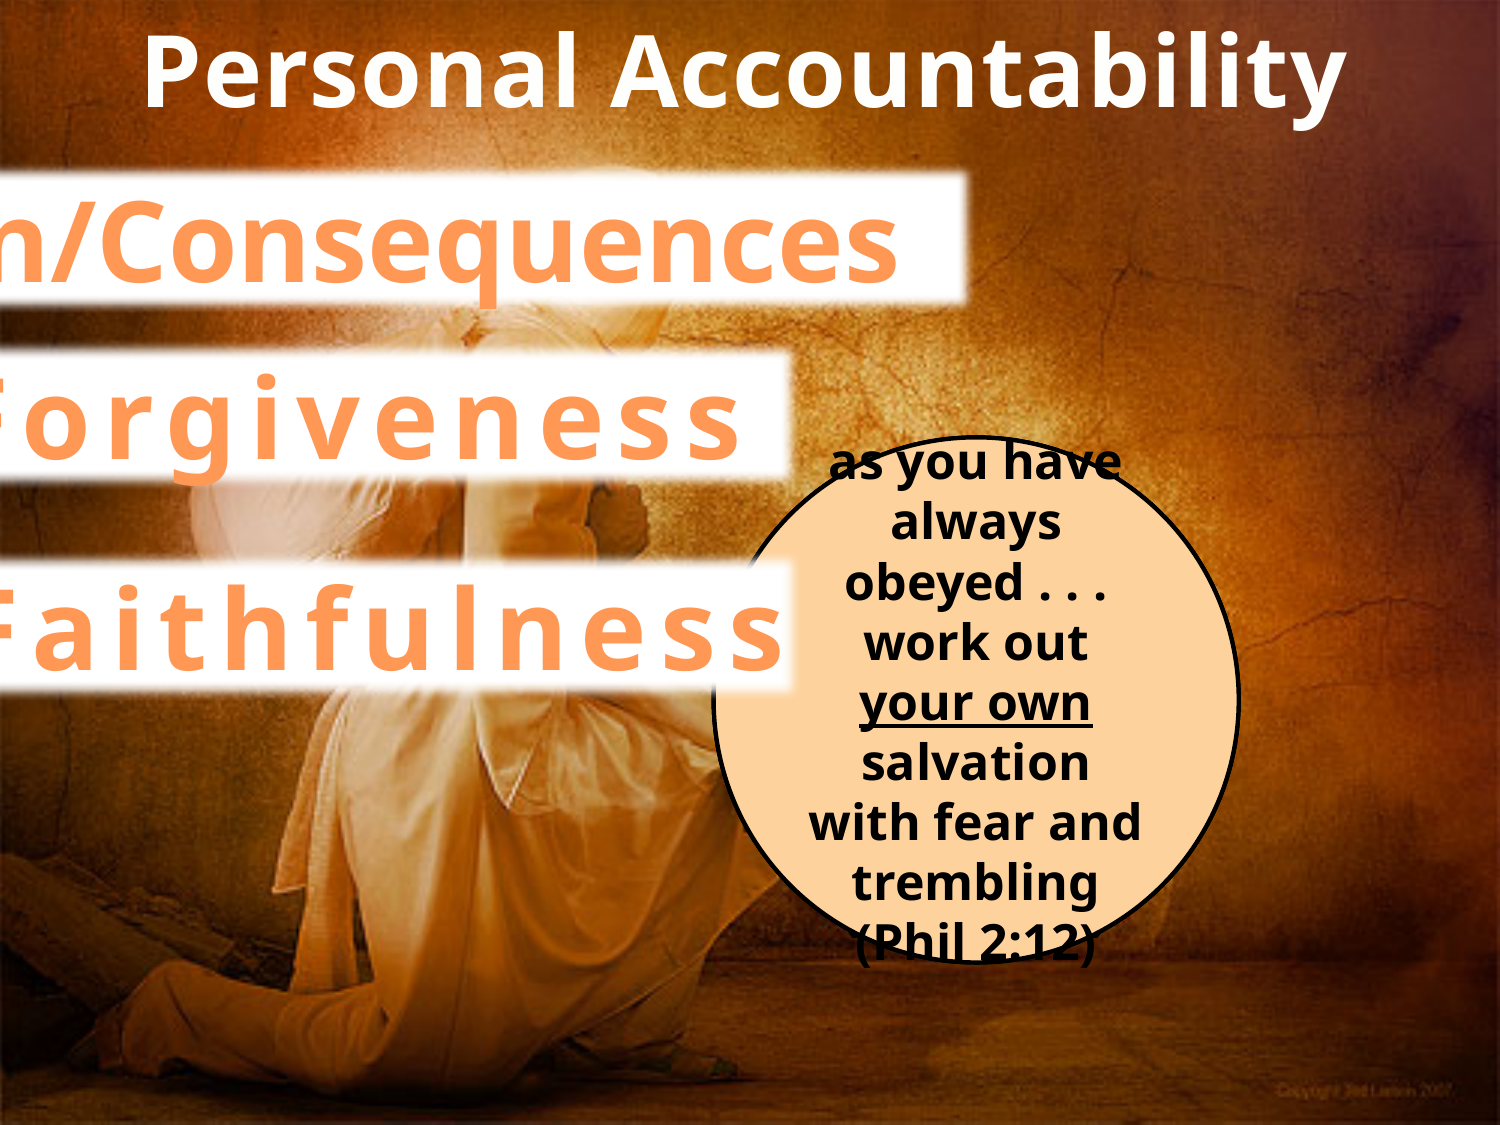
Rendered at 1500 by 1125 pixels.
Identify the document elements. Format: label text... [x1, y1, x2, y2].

text_box Faithfulness [0, 561, 792, 692]
picture [0, 0, 1500, 1125]
text_box as you have always obeyed . . . work out your own salvation with fear and trembling (Phil 2:12) [711, 435, 1241, 965]
text_box Sin/Consequences [0, 180, 959, 297]
text_box Forgiveness [0, 359, 782, 472]
text_box Personal Accountability [124, 0, 1365, 135]
